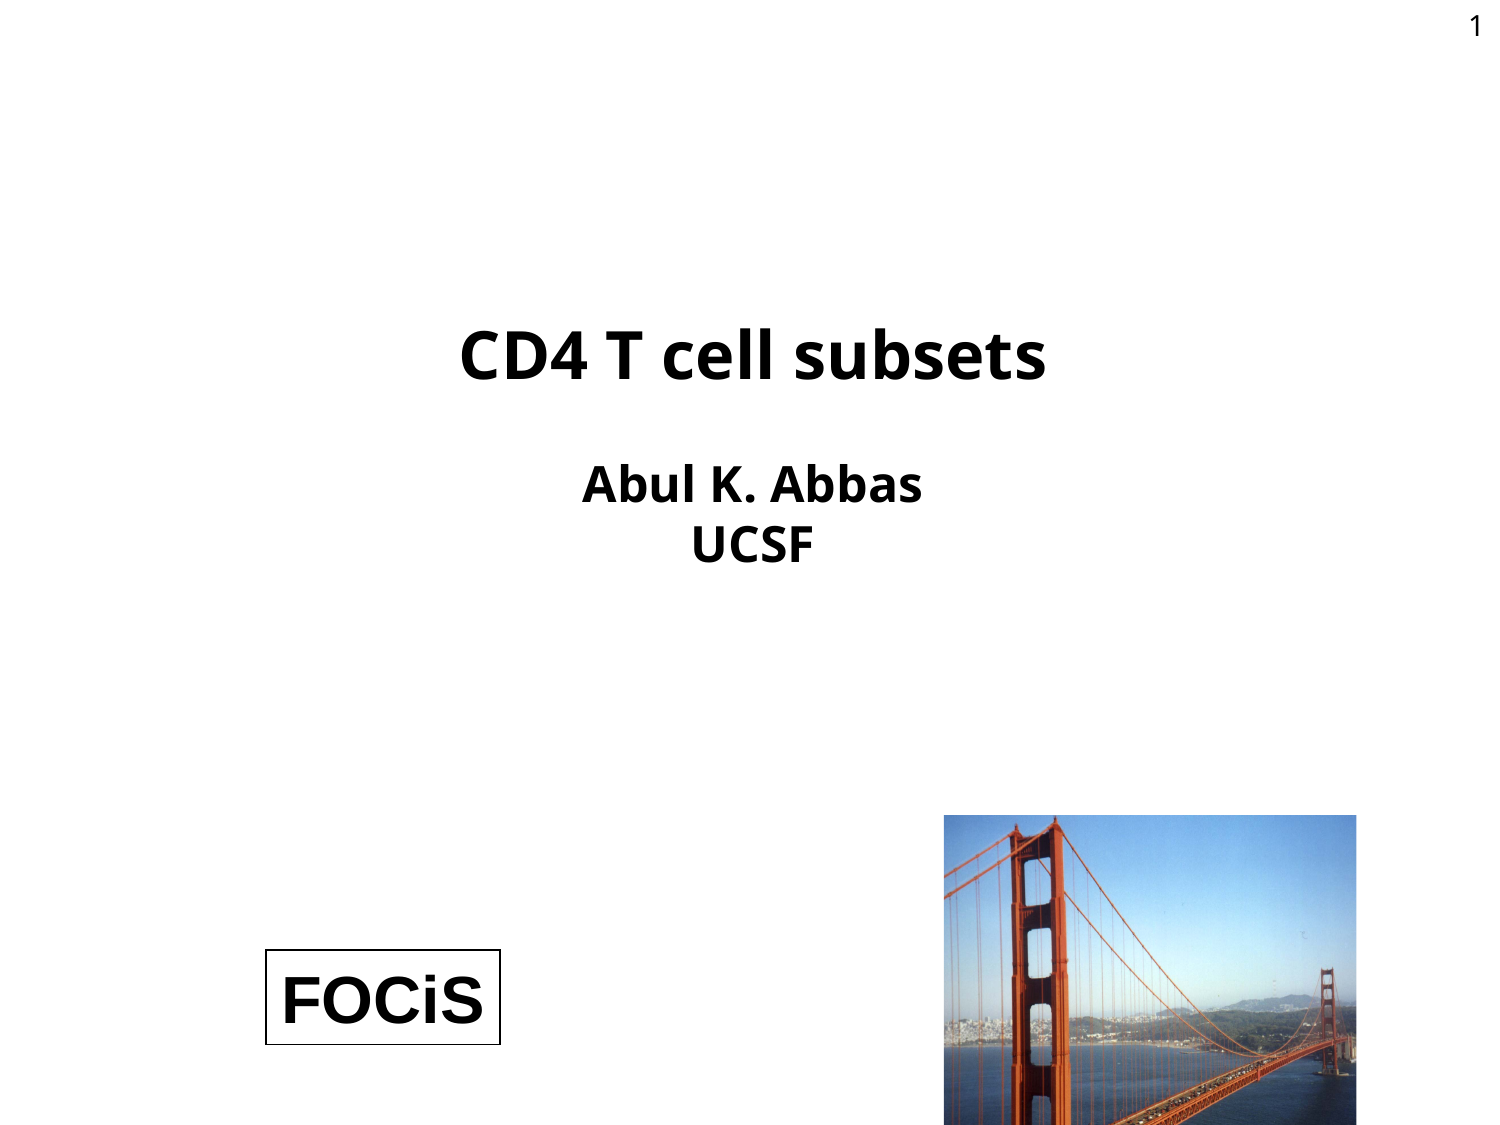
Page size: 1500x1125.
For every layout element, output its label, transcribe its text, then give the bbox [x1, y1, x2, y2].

picture [943, 815, 1357, 1125]
text_box FOCiS [266, 949, 500, 1045]
text_box CD4 T cell subsets Abul K. Abbas UCSF [184, 305, 1322, 581]
slide_number 1 [1340, 0, 1500, 54]
